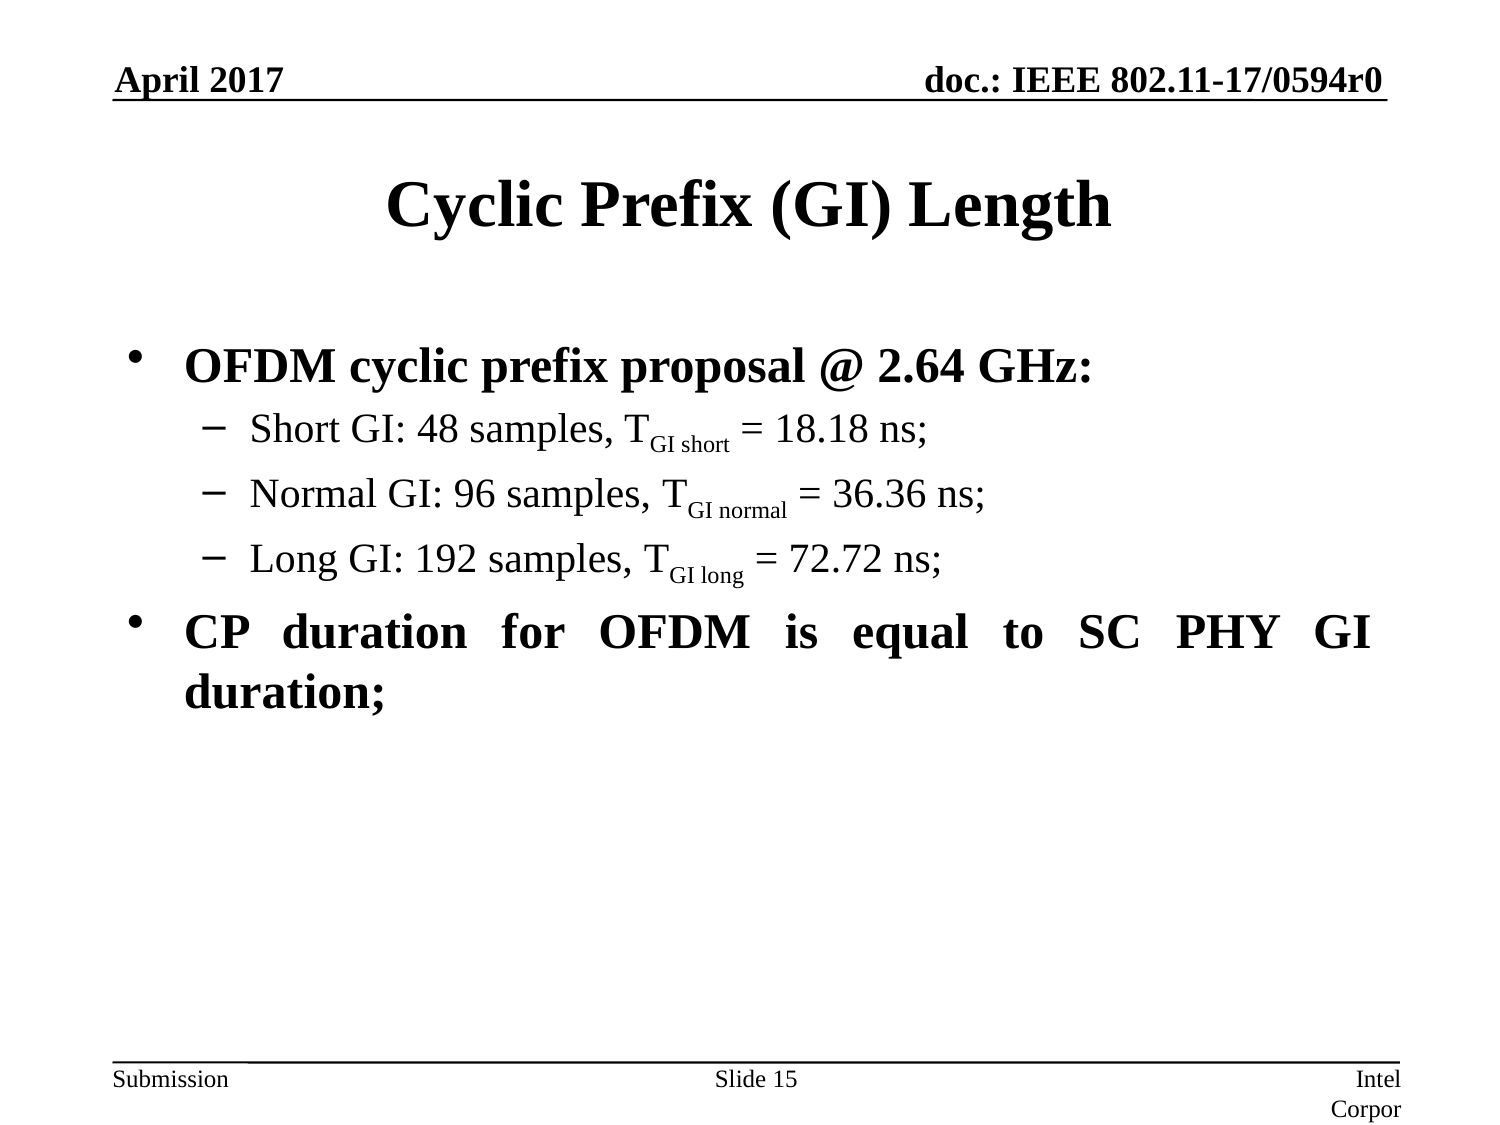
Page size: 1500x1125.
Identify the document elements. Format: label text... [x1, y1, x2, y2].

footer Intel Corporation [1325, 1062, 1402, 1093]
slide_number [114, 54, 316, 100]
list OFDM cyclic prefix proposal @ 2.64 GHz: Short GI: 48 samples, TGI short = 18.18 ns; Normal GI: 96 samples, TGI normal = 36.36 ns; Long GI: 192 samples, TGI long = 72.72 ns; CP duration for OFDM is equal to SC PHY GI duration; [112, 324, 1388, 1000]
title Cyclic Prefix (GI) Length [112, 112, 1388, 288]
slide_number Slide 15 [712, 1062, 800, 1093]
